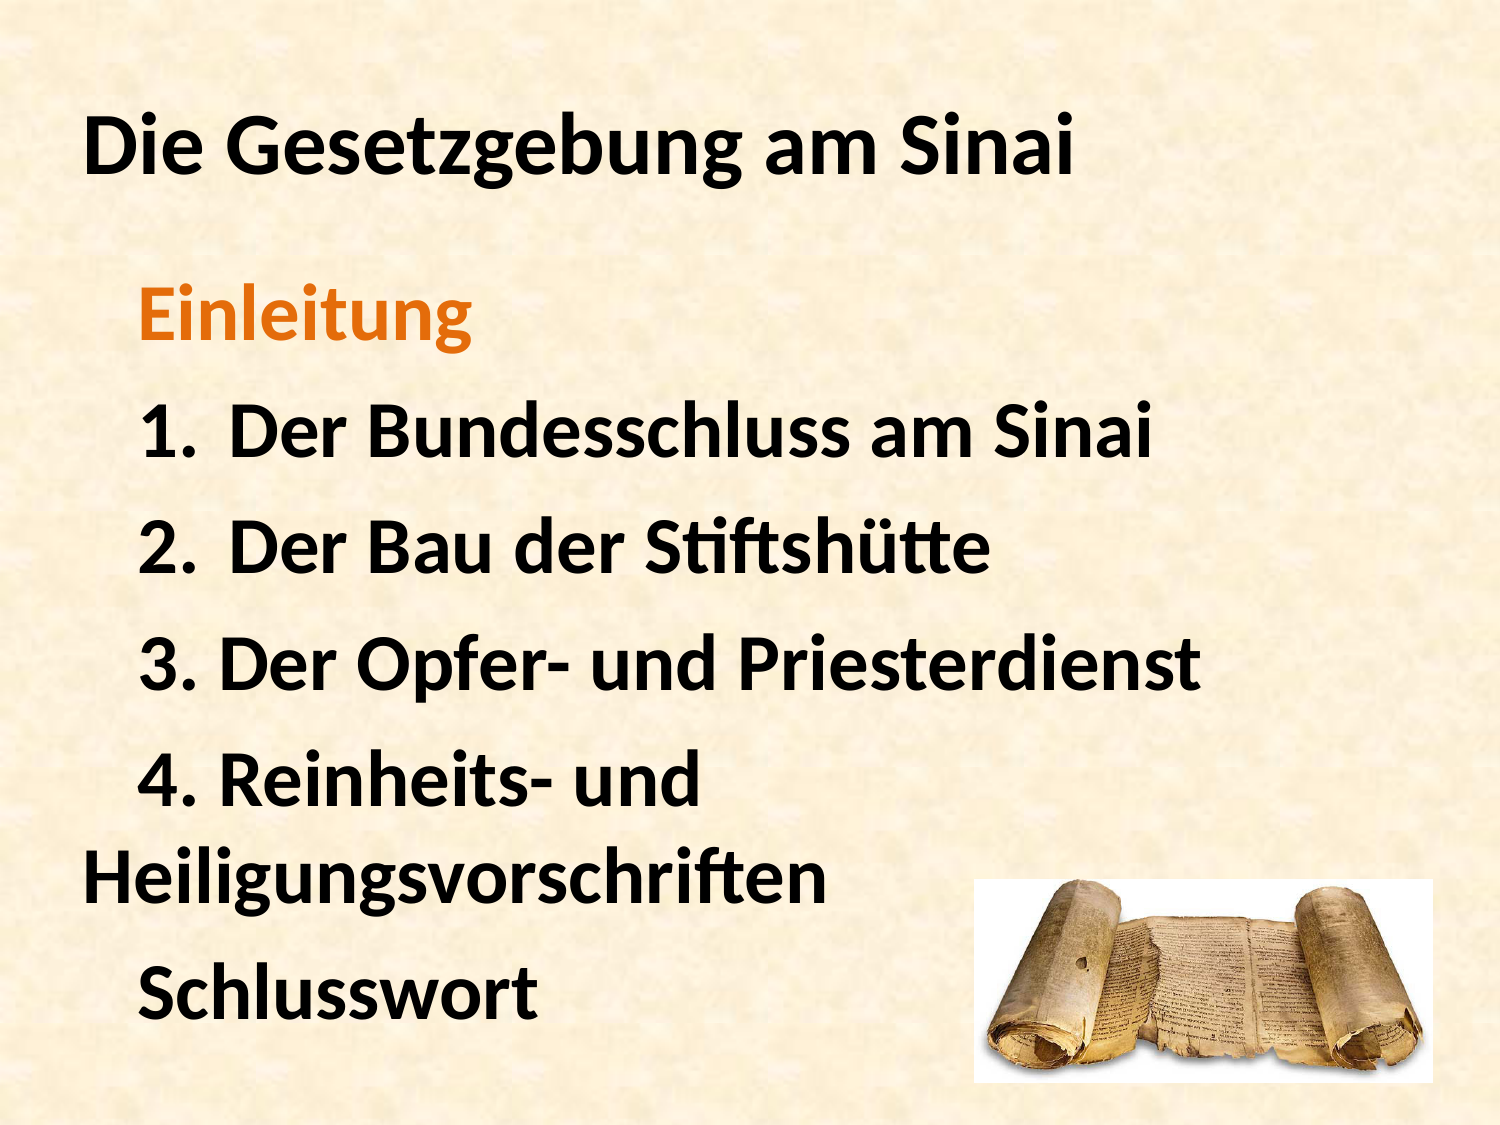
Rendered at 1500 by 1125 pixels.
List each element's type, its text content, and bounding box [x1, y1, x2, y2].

title Die Gesetzgebung am Sinai Einleitung 1. Der Bundesschluss am Sinai 2. Der Bau der Stiftshütte 3. Der Opfer- und Priesterdienst 4. Reinheits- und Heiligungsvorschriften Schlusswort [67, 78, 1427, 1047]
picture [0, 0, 1500, 1125]
